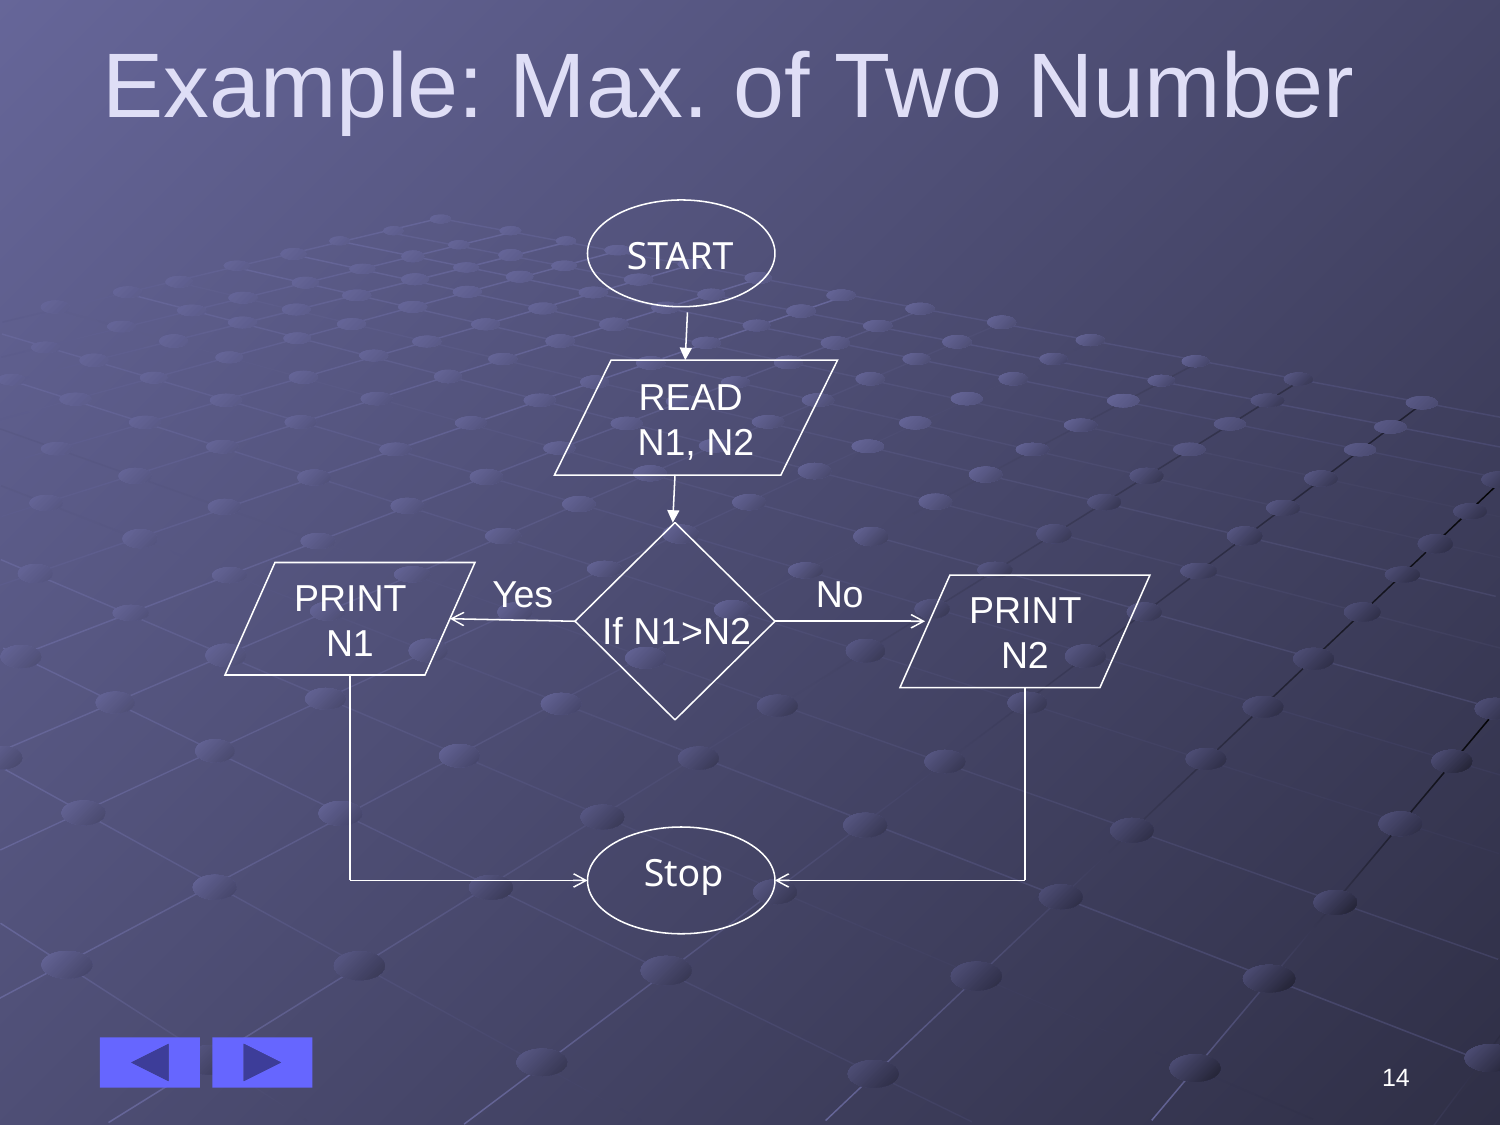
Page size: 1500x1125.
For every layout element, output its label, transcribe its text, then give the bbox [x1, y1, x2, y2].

text_box [614, 660, 736, 720]
text_box [768, 860, 775, 901]
text_box If N1>N2 [587, 599, 788, 660]
text_box [597, 522, 753, 599]
text_box PRINT N1 [225, 562, 462, 676]
text_box READ N1, N2 [554, 360, 838, 476]
slide_number 14 [1349, 1023, 1426, 1100]
text_box PRINT N2 [900, 575, 1150, 688]
text_box [587, 199, 760, 307]
text_box Stop [600, 841, 768, 902]
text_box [449, 618, 576, 622]
text_box [667, 474, 680, 523]
text_box No [779, 562, 900, 620]
text_box [587, 853, 767, 934]
text_box START [612, 224, 780, 285]
text_box Example: Max. of Two Number [87, 0, 1425, 175]
text_box [578, 609, 587, 634]
text_box [618, 827, 745, 841]
text_box Yes [462, 562, 583, 623]
text_box [679, 312, 693, 361]
